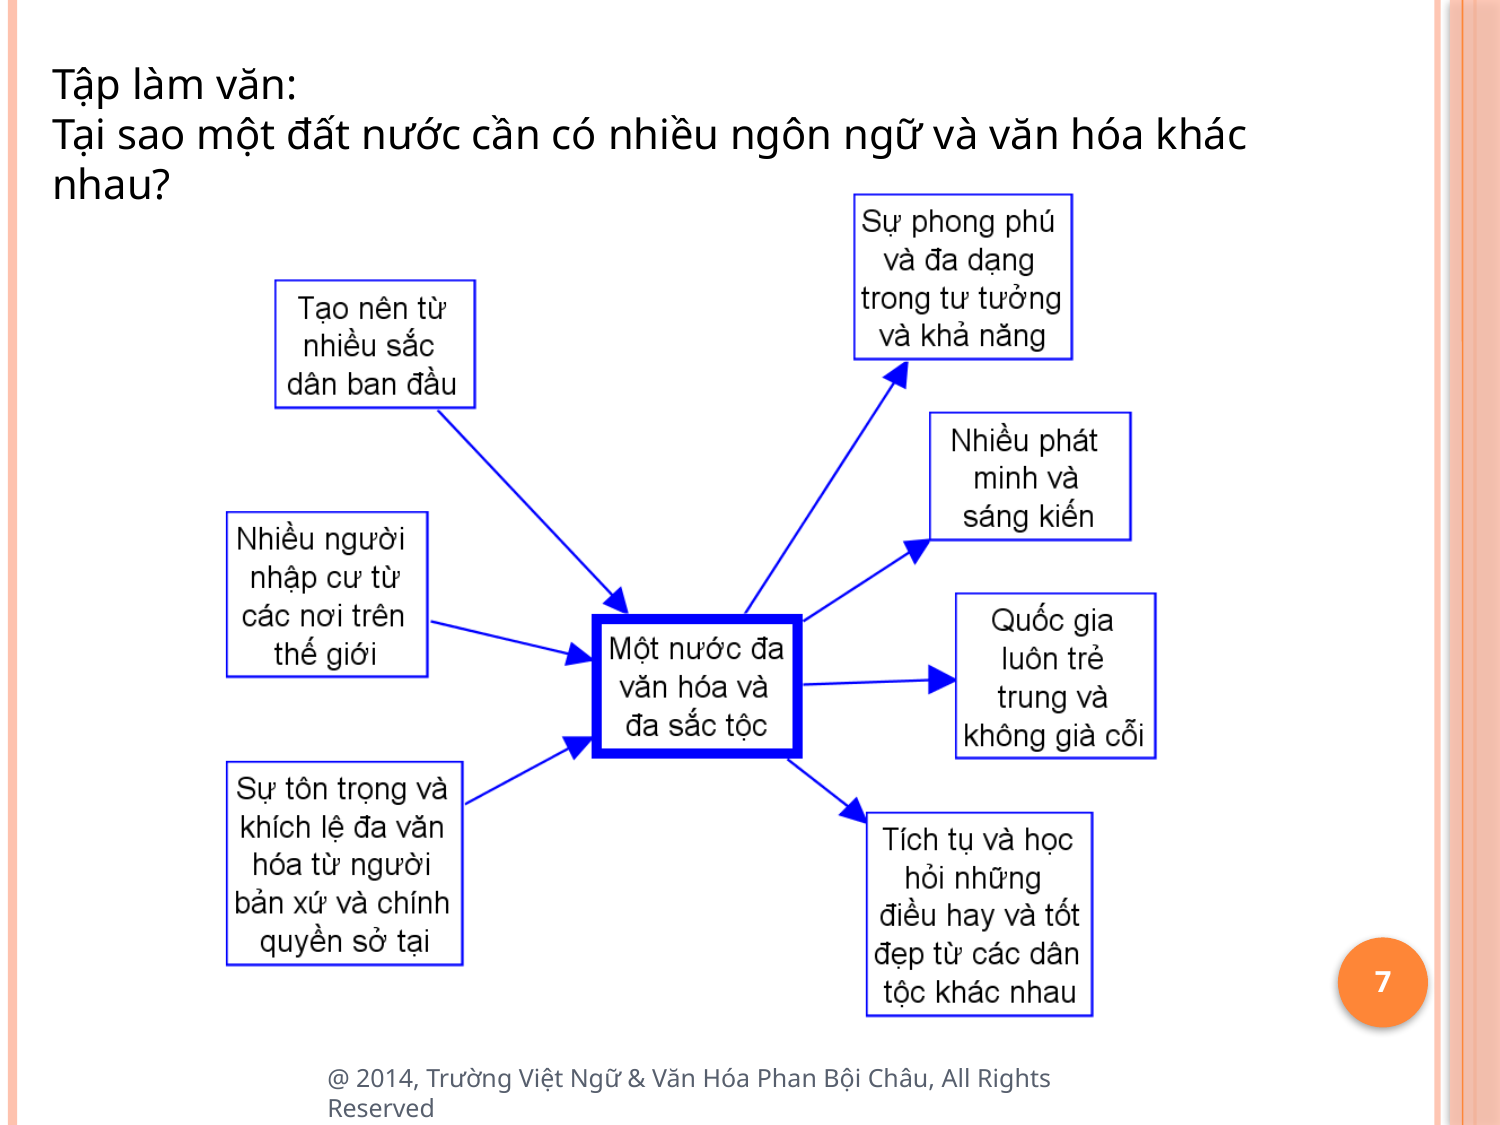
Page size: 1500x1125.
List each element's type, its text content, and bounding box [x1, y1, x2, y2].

picture [190, 171, 1201, 1048]
footer @ 2014, Trường Việt Ngữ & Văn Hóa Phan Bội Châu, All Rights Reserved [312, 1074, 1144, 1110]
slide_number 7 [1333, 940, 1434, 1027]
text_box Tập làm văn: Tại sao một đất nước cần có nhiều ngôn ngữ và văn hóa khác nhau? [37, 50, 1375, 215]
